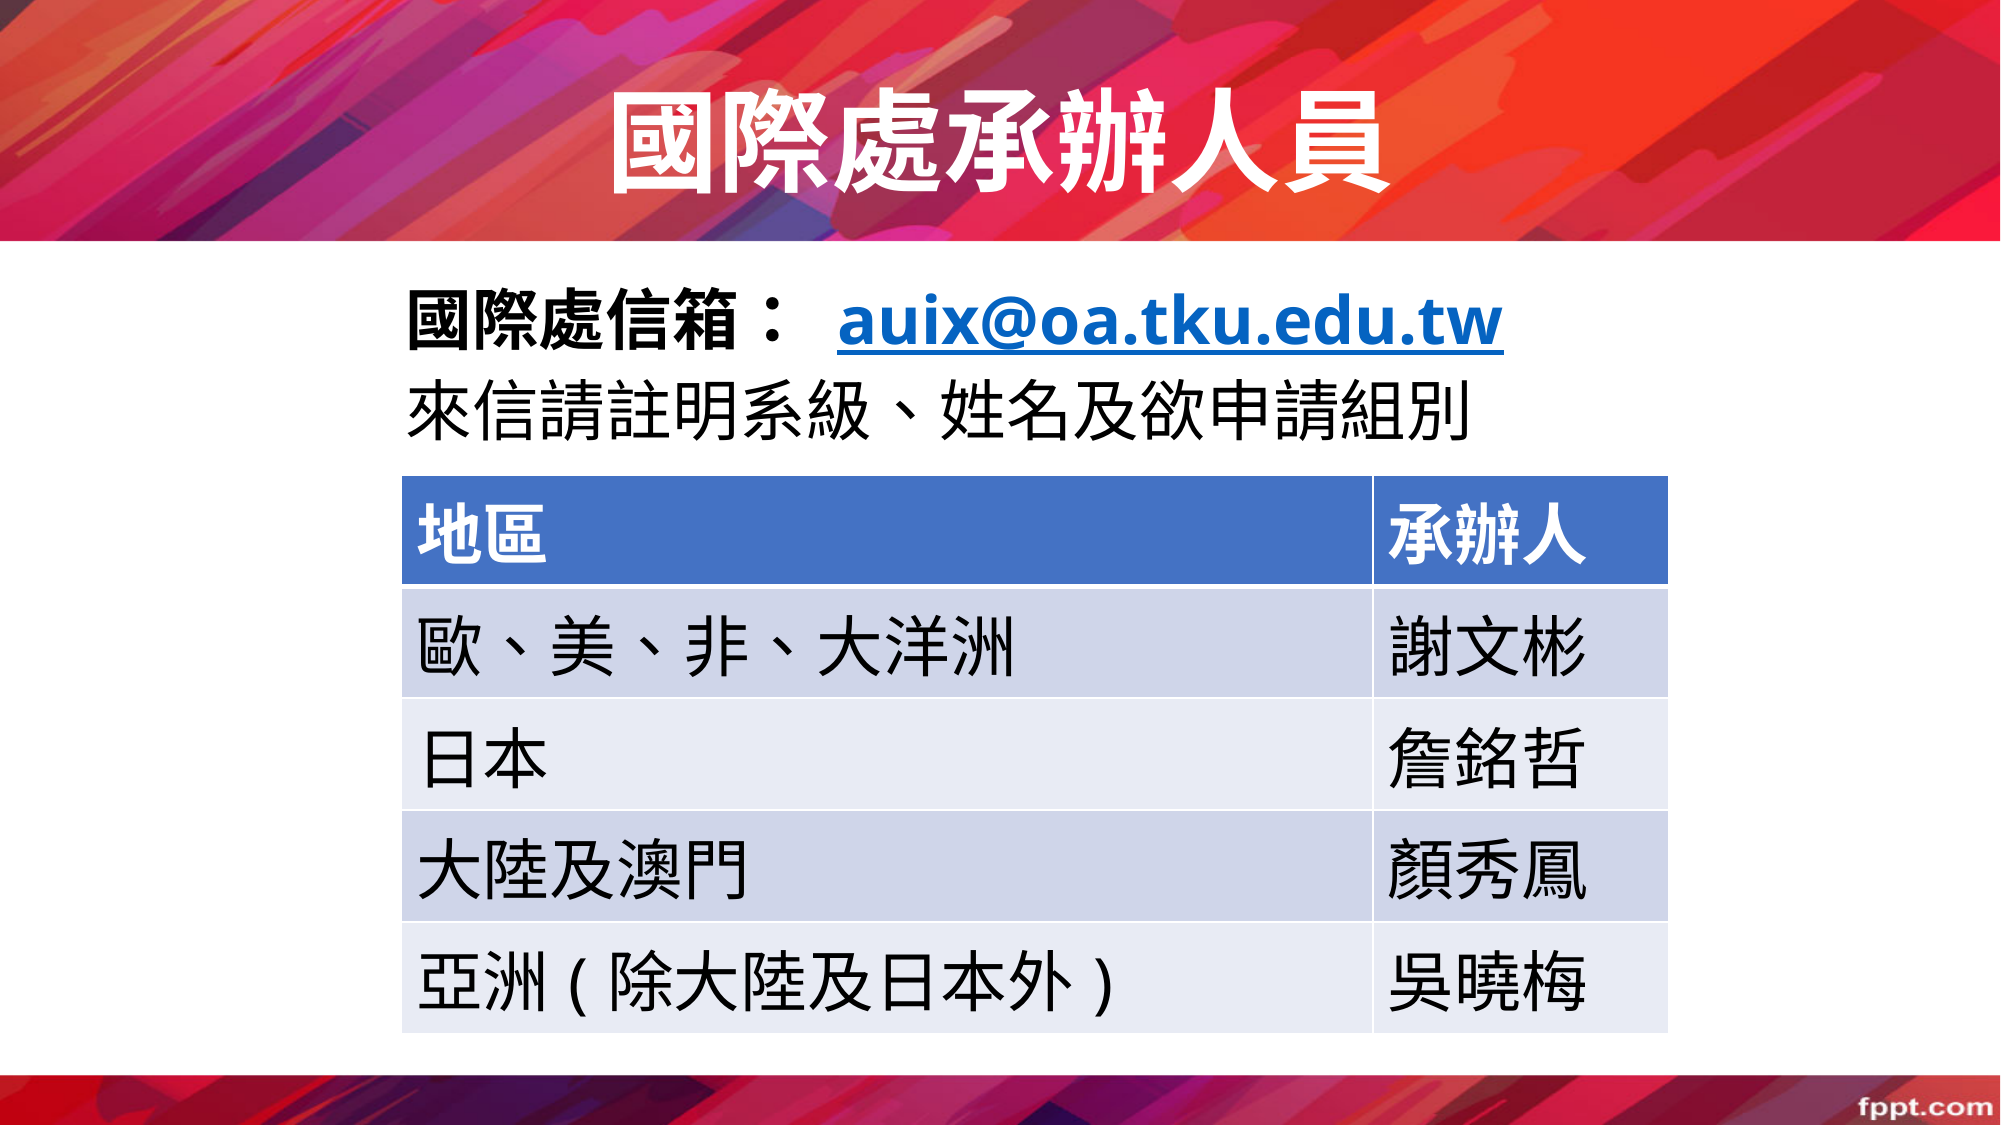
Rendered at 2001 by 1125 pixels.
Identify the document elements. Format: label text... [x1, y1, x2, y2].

table_cell 大陸及澳門 [402, 811, 1372, 921]
table_cell 顏秀鳳 [1374, 811, 1668, 921]
table_cell 吳曉梅 [1374, 923, 1668, 1033]
table_cell 謝文彬 [1374, 589, 1668, 697]
picture [0, 0, 2001, 1125]
table_cell 詹銘哲 [1374, 699, 1668, 809]
table_header 承辦人 [1374, 476, 1668, 584]
text_box 國際處信箱： auix@oa.tku.edu.tw 來信請註明系級、姓名及欲申請組別 [390, 270, 1520, 457]
title 國際處承辦人員 [99, 45, 1900, 233]
table_cell 日本 [402, 699, 1372, 809]
table_cell 亞洲(除大陸及日本外) [402, 923, 1372, 1033]
table_header 地區 [402, 476, 1372, 584]
table_cell 歐、美、非、大洋洲 [402, 589, 1372, 697]
